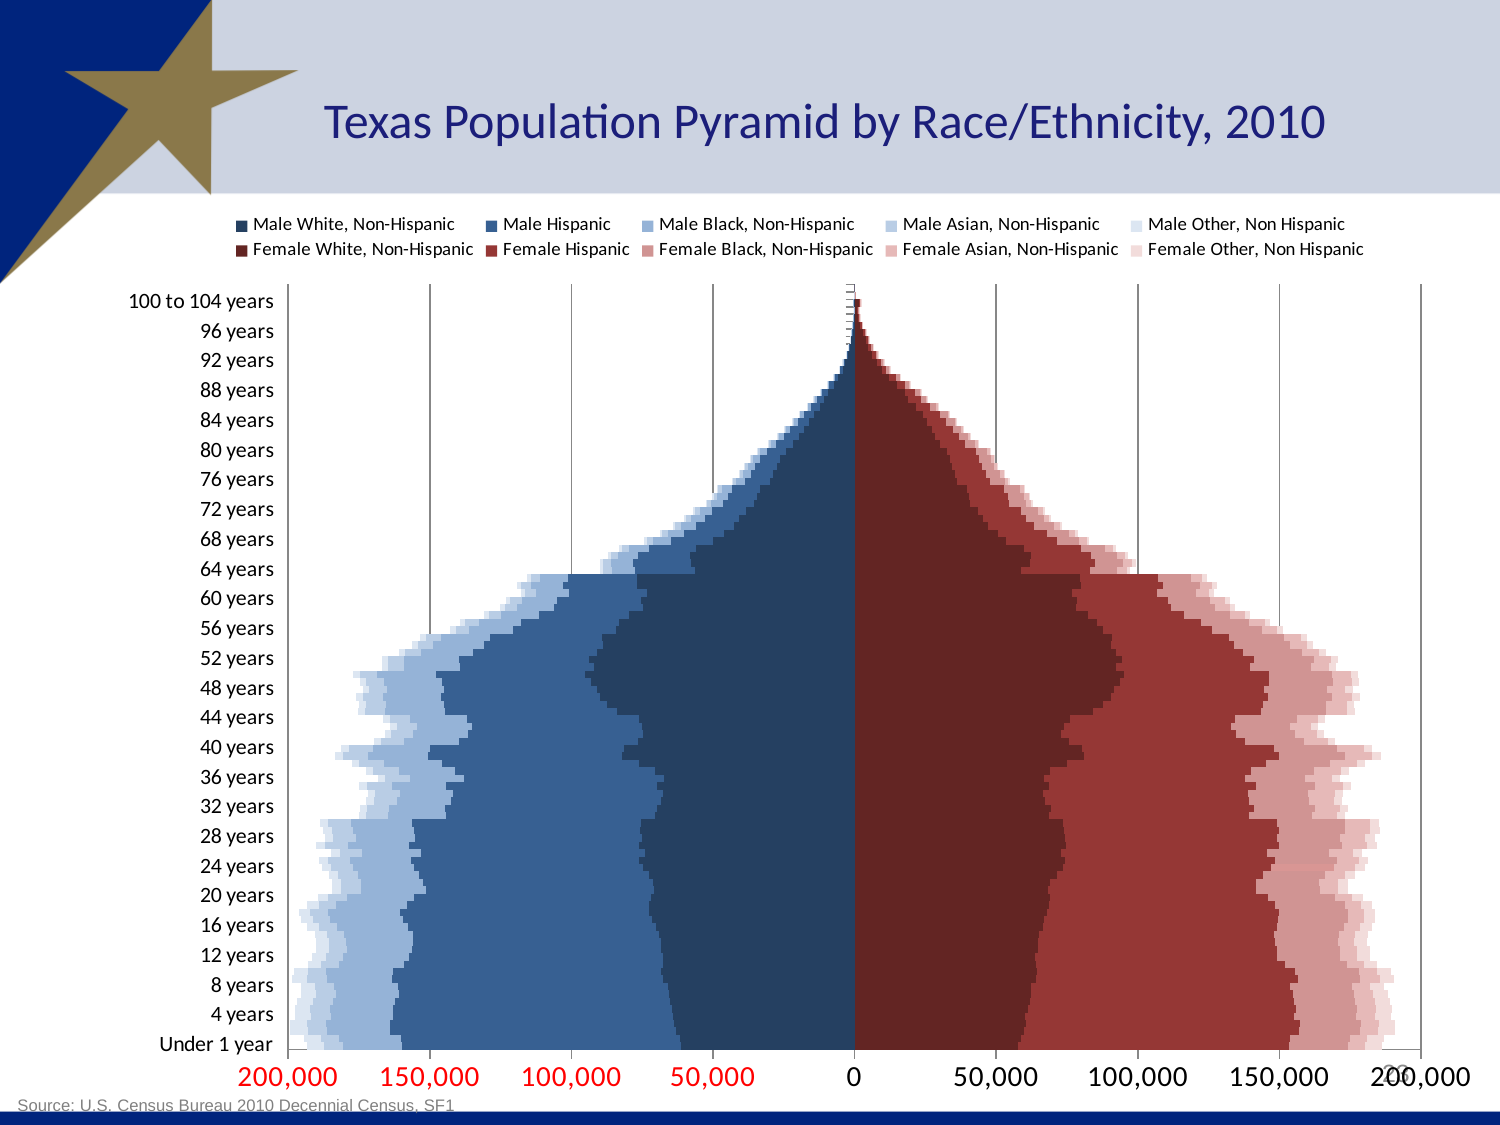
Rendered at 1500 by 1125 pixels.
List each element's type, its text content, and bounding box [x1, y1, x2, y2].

text_box Source: U.S. Census Bureau 2010 Decennial Census, SF1 [2, 1087, 101, 1122]
picture [0, 0, 1500, 1125]
title Texas Population Pyramid by Race/Ethnicity, 2010 [262, 37, 1388, 198]
chart [99, 199, 1500, 1113]
